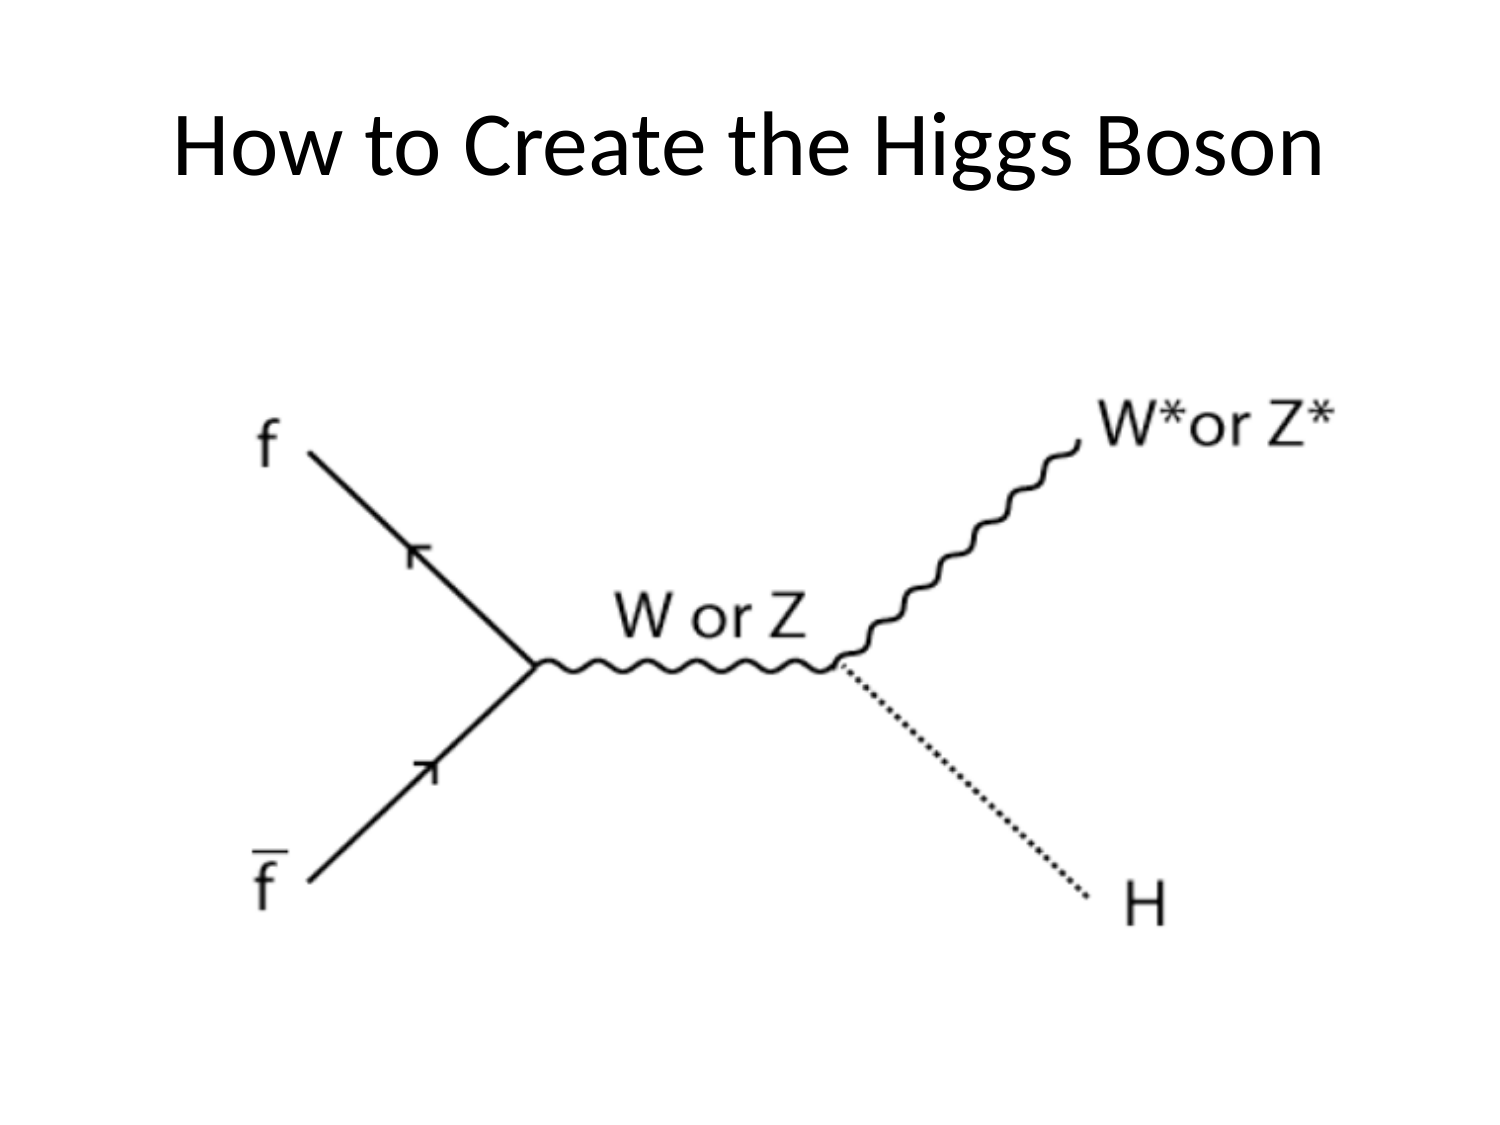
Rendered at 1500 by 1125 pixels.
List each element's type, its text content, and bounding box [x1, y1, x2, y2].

picture [210, 340, 1353, 946]
title How to Create the Higgs Boson [75, 45, 1425, 233]
